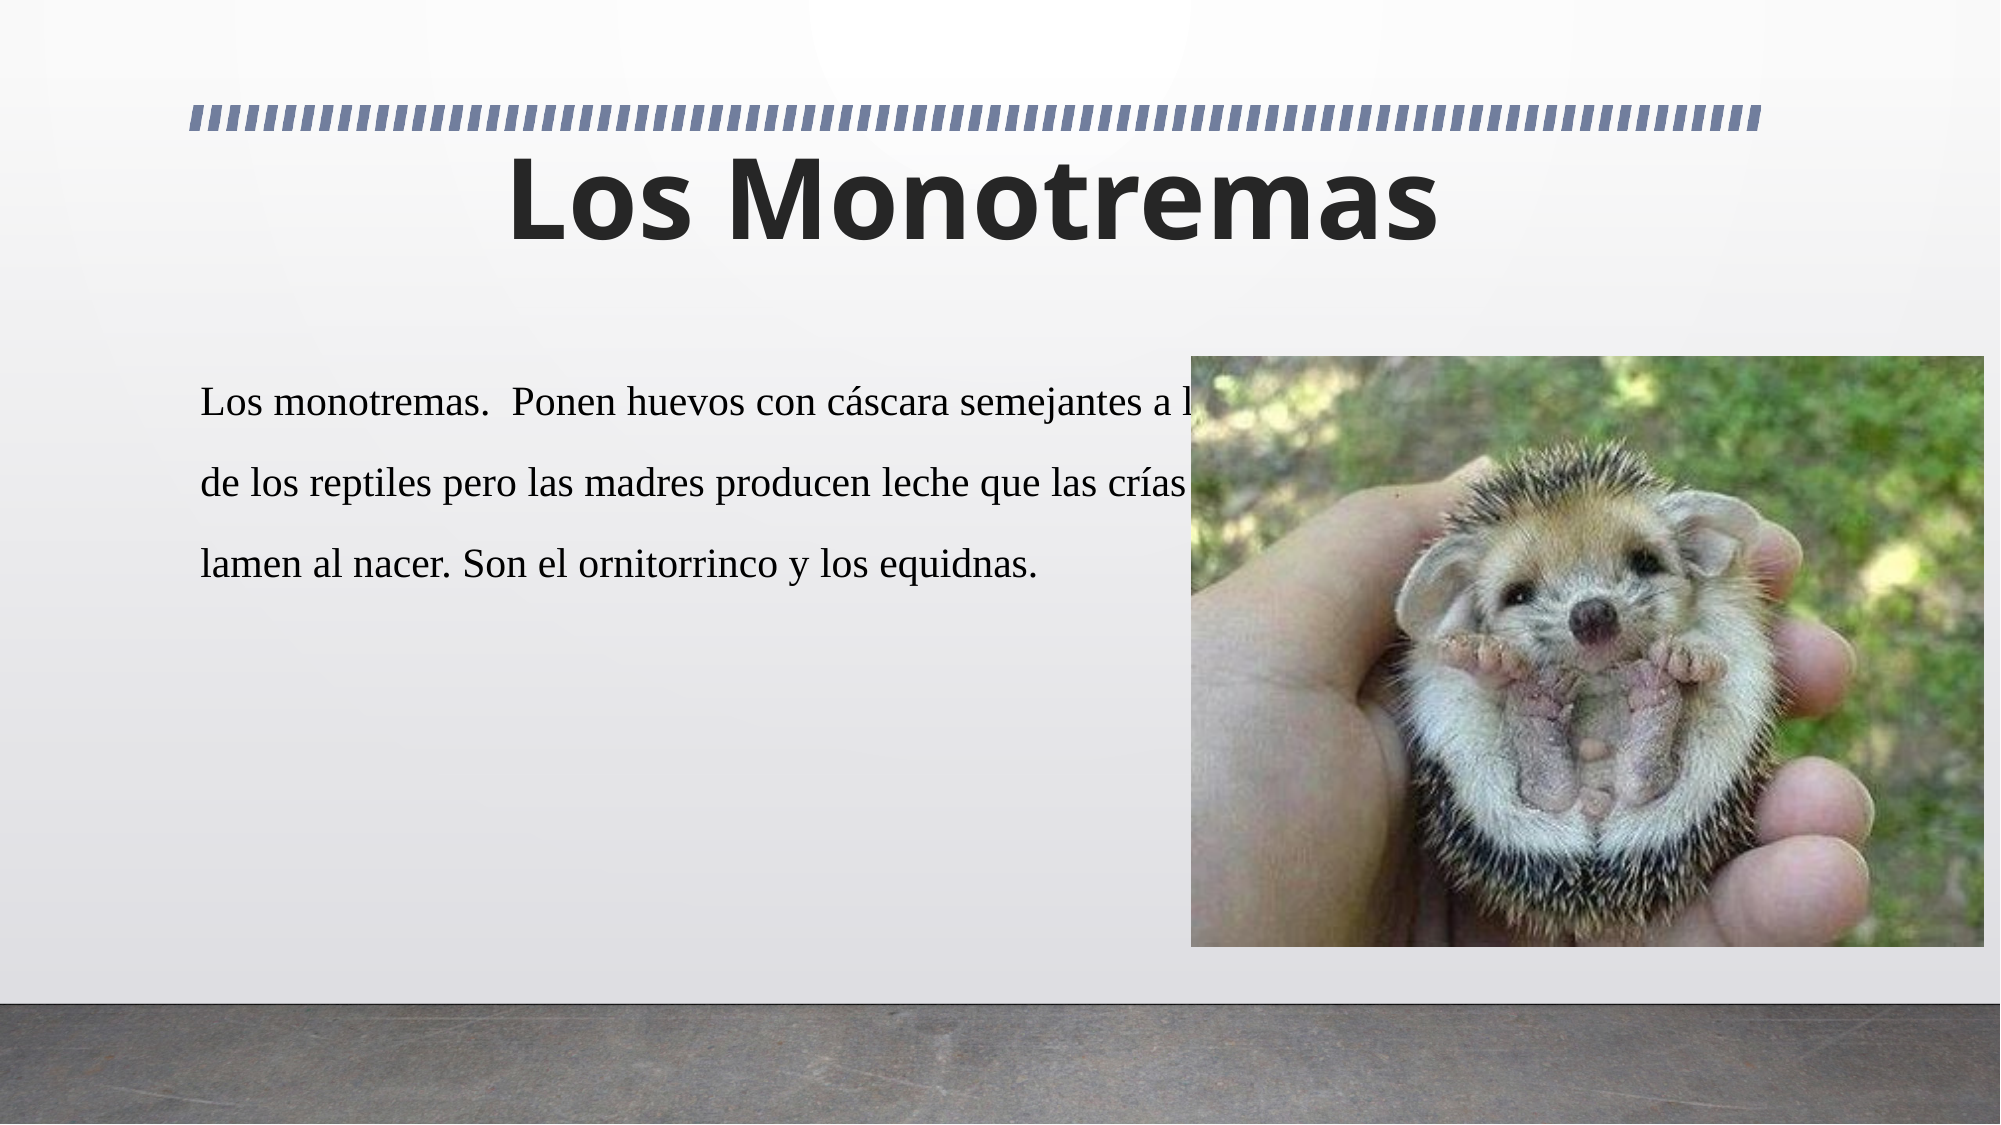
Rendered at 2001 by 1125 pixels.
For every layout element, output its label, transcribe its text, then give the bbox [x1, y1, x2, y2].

picture [0, 1004, 2000, 1124]
text_box Los Monotremas [489, 119, 1457, 270]
list Los monotremas. Ponen huevos con cáscara semejantes a los de los reptiles pero las madres producen leche que las crías lamen al nacer. Son el ornitorrinco y los equidnas. [185, 356, 1191, 897]
picture [1191, 356, 1984, 947]
